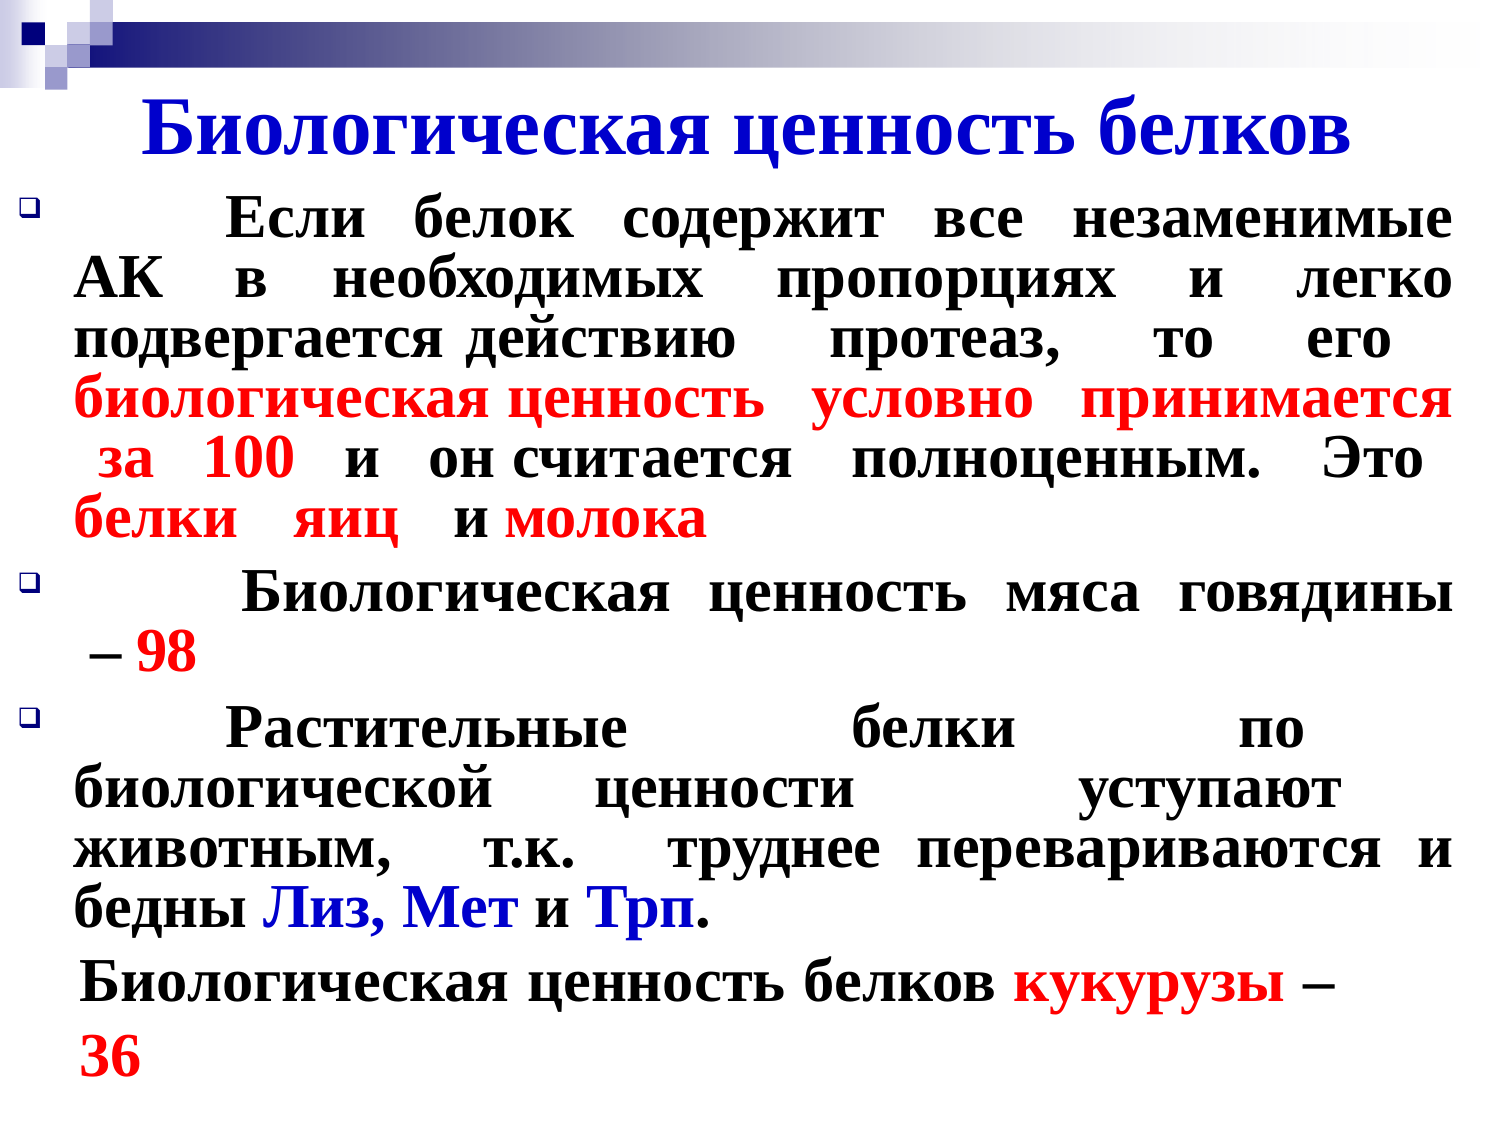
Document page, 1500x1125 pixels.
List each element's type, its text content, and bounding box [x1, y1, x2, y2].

text_box Если белок содержит все незаменимые АК в необходимых пропорциях и легко подвергается действию протеаз, то его биологическая ценность условно принимается за 100 и он считается полноценным. Это белки яиц и молока Биологическая ценность мяса говядины – 98 Растительные белки по биологической ценности уступают животным, т.к. труднее перевариваются и бедны Лиз, Мет и Трп. Биологическая ценность белков кукурузы – 36 [15, 172, 1455, 1090]
title Биологическая ценность белков [139, 69, 1365, 172]
picture [90, 22, 1500, 68]
picture [0, 0, 47, 88]
